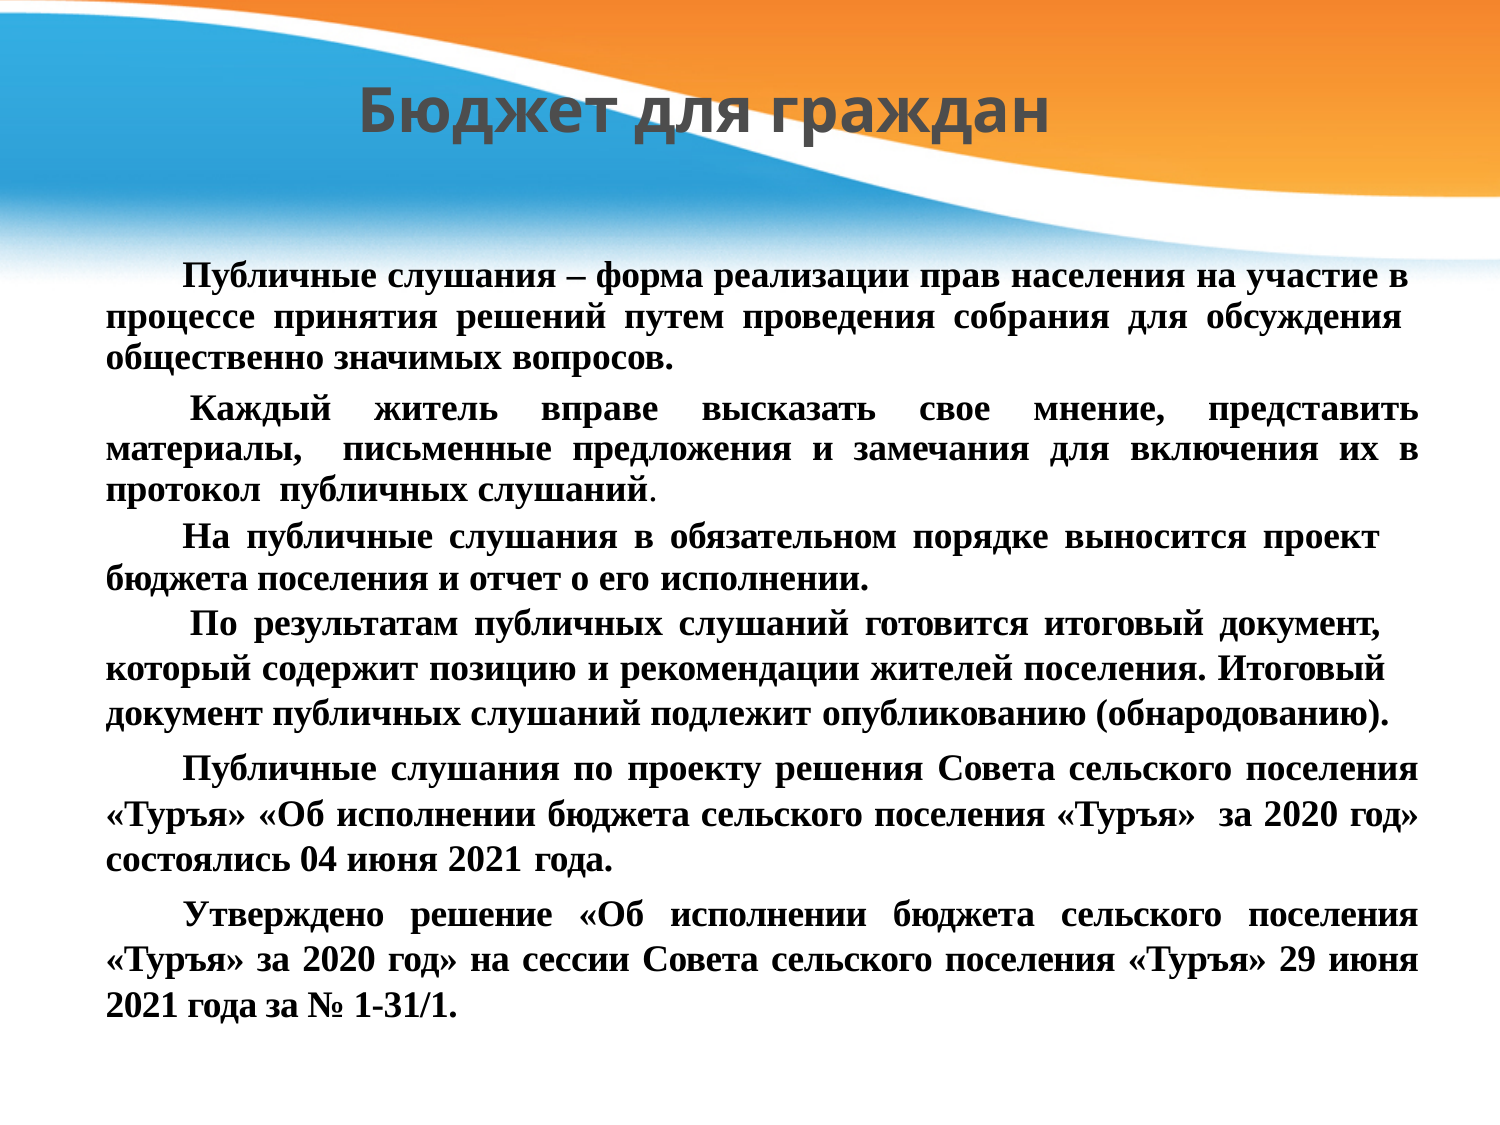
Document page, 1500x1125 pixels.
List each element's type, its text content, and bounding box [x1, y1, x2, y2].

picture [0, 0, 1500, 1125]
list Публичные слушания – форма реализации прав населения на участие в процессе принятия решений путем проведения собрания для обсуждения общественно значимых вопросов. Каждый житель вправе высказать свое мнение, представить материалы, письменные предложения и замечания для включения их в протокол публичных слушаний. На публичные слушания в обязательном порядке выносится проект бюджета поселения и отчет о его исполнении. По результатам публичных слушаний готовится итоговый документ, который содержит позицию и рекомендации жителей поселения. Итоговый документ публичных слушаний подлежит опубликованию (обнародованию). Публичные слушания по проекту решения Совета сельского поселения «Туръя» «Об исполнении бюджета сельского поселения «Туръя» за 2020 год» состоялись 04 июня 2021 года. Утверждено решение «Об исполнении бюджета сельского поселения «Туръя» за 2020 год» на сессии Совета сельского поселения «Туръя» 29 июня 2021 года за № 1-31/1. [88, 172, 1436, 1106]
title Бюджет для граждан [123, 66, 1287, 149]
